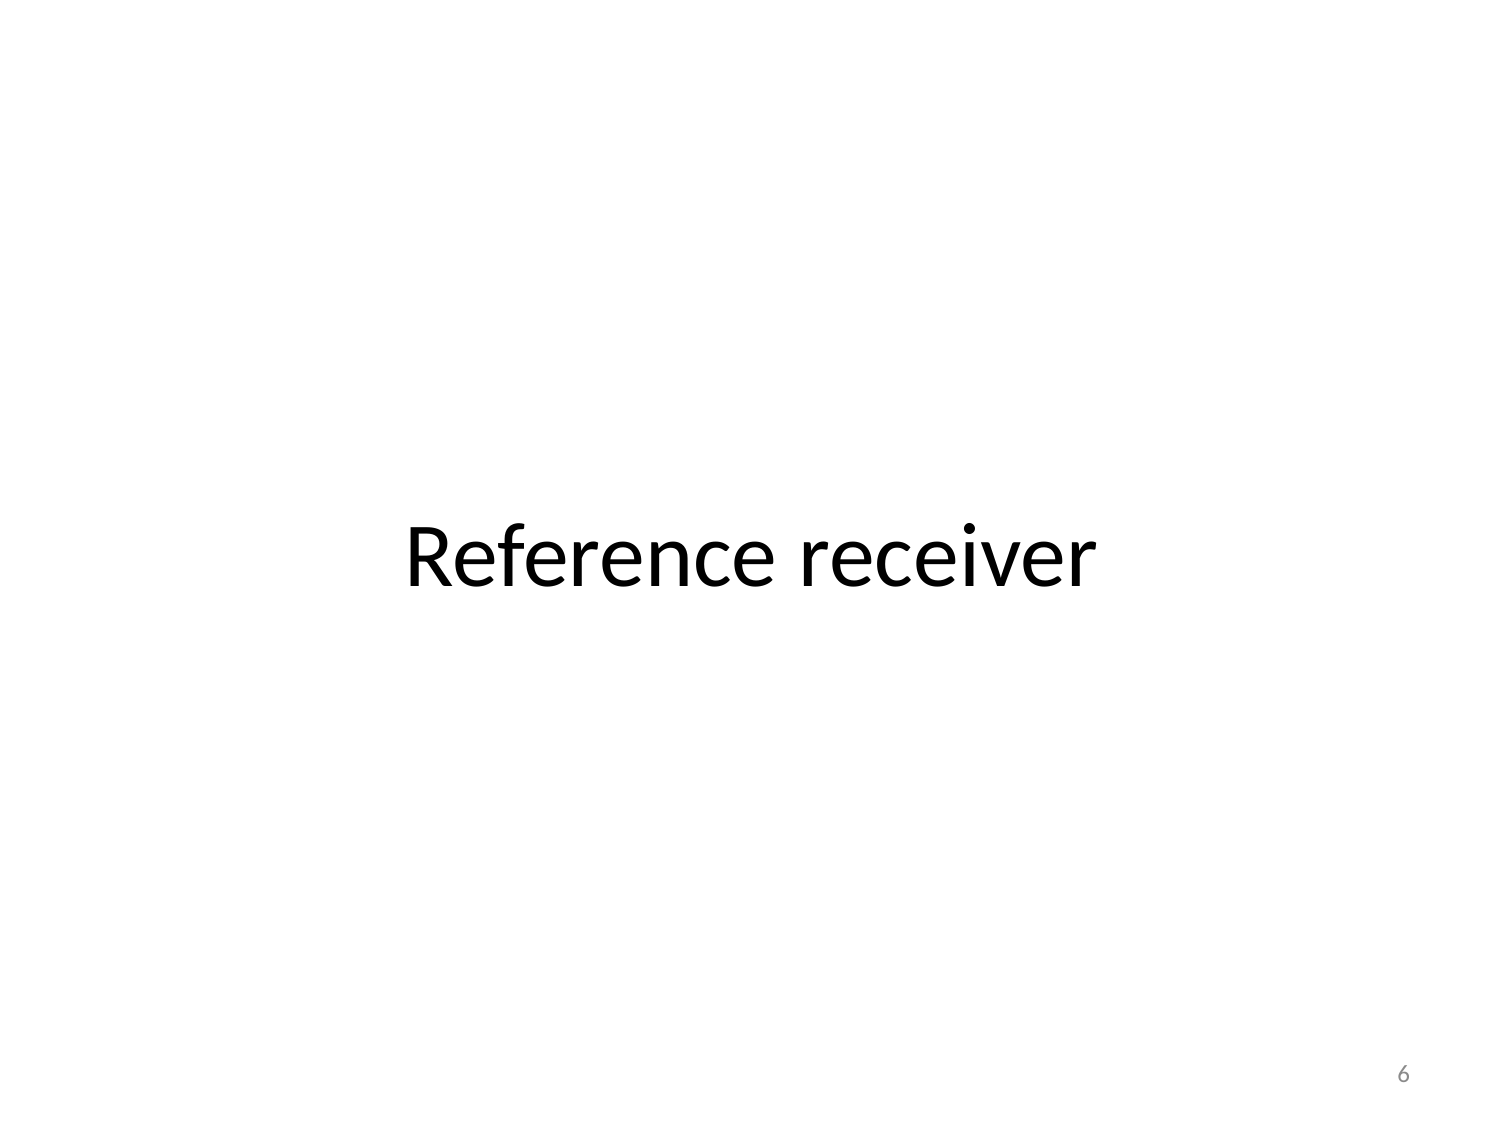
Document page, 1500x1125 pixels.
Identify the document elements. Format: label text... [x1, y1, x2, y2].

title Reference receiver [76, 456, 1427, 644]
slide_number 6 [1074, 1042, 1425, 1103]
